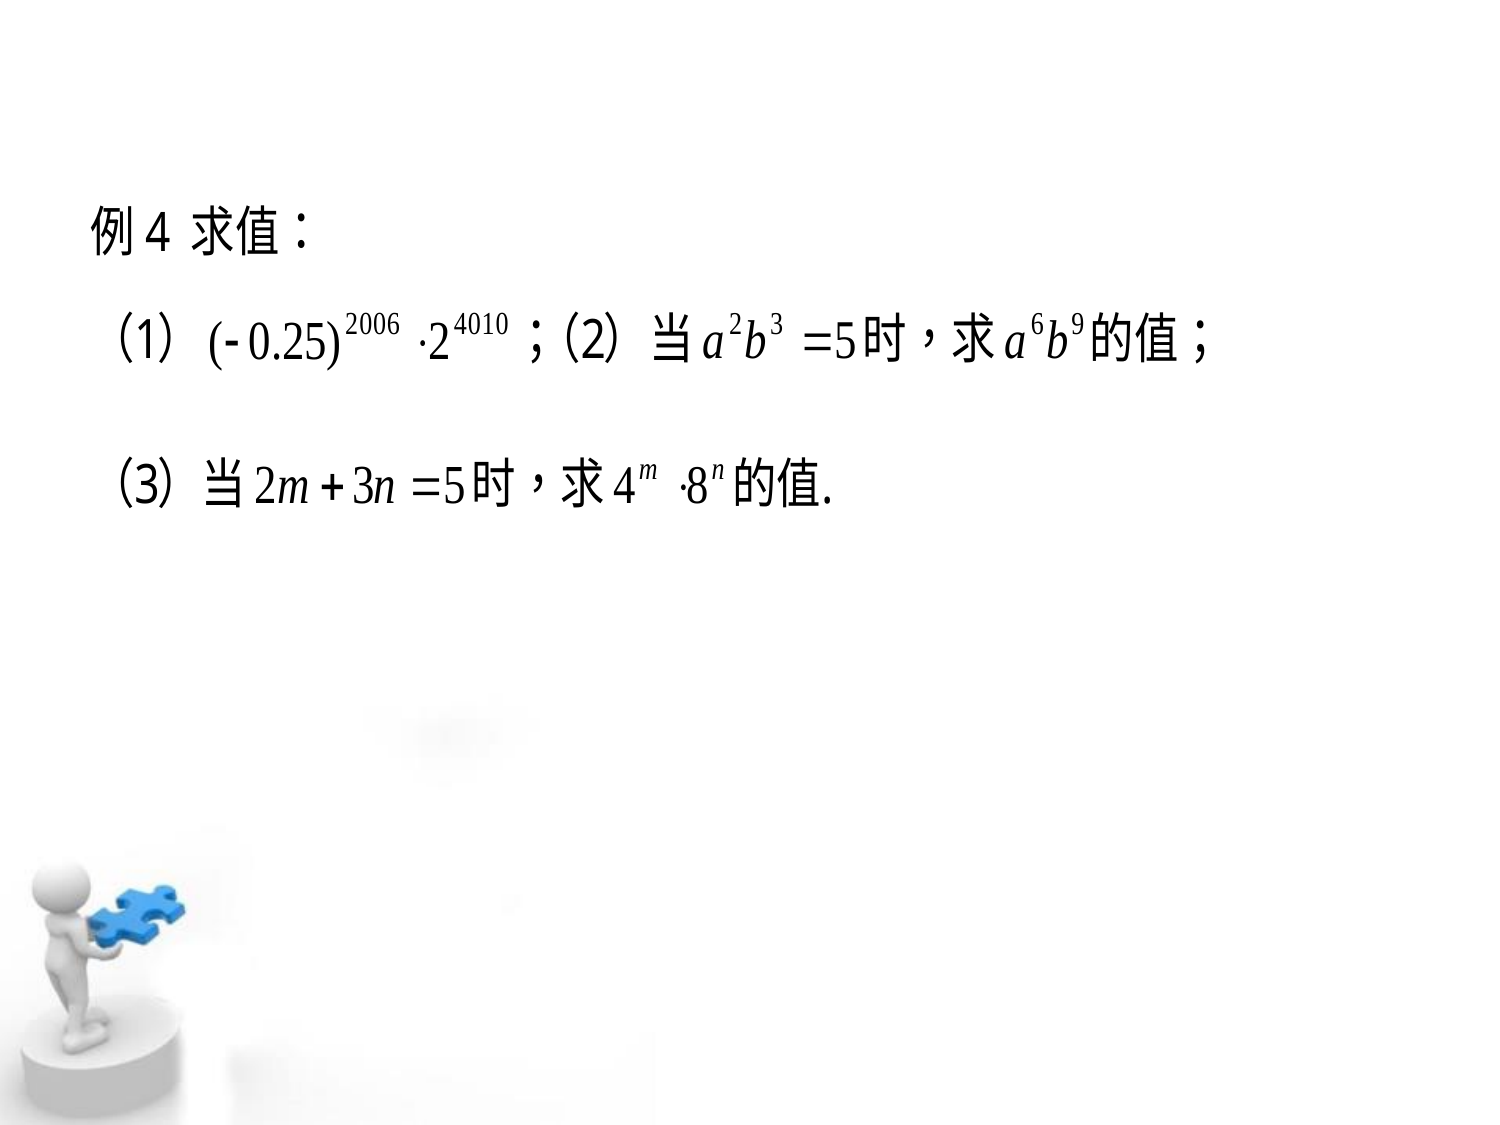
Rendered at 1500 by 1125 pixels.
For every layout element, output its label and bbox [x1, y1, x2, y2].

picture [0, 125, 1500, 1125]
